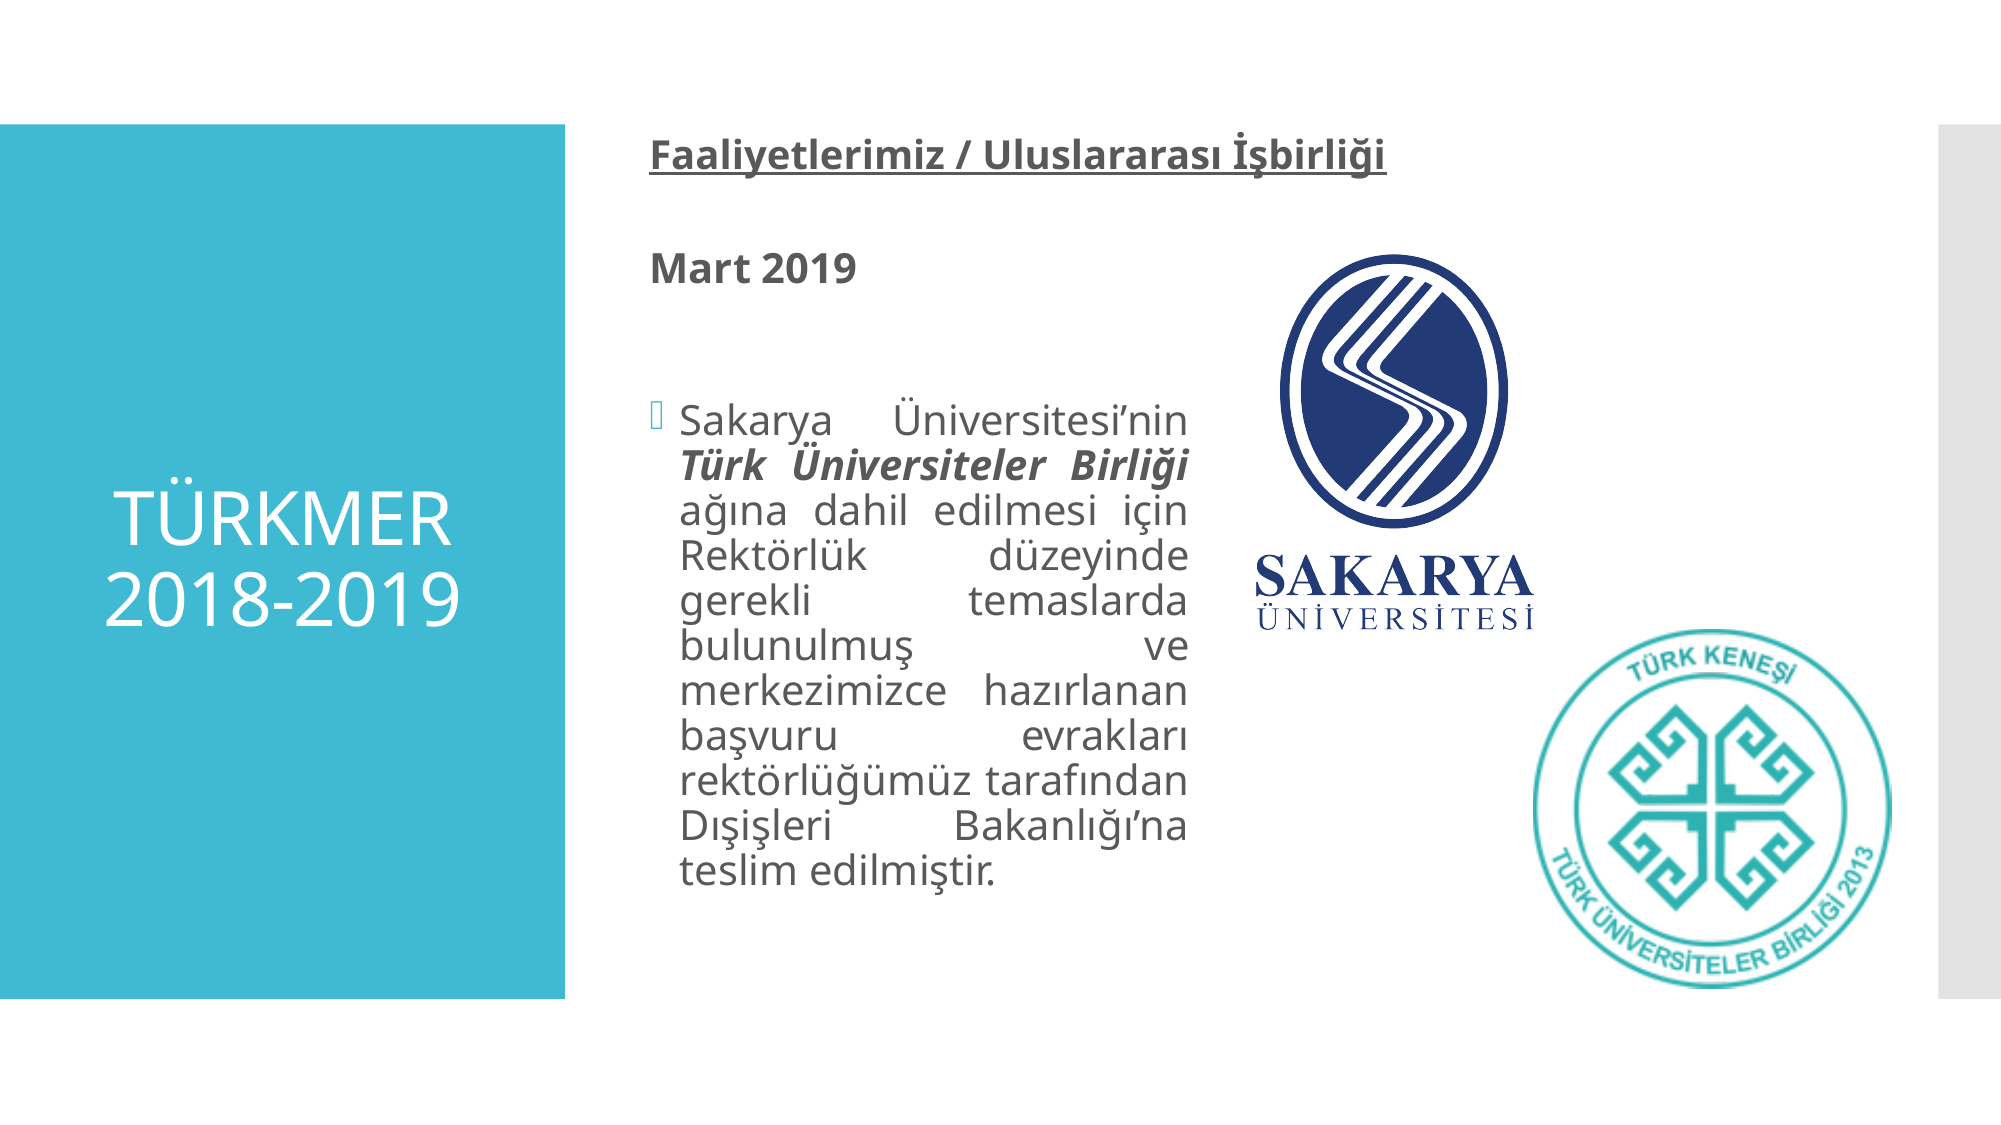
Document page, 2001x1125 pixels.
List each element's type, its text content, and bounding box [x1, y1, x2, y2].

picture [1255, 253, 1893, 989]
list Mart 2019 [634, 186, 1205, 301]
text_box Faaliyetlerimiz / Uluslararası İşbirliği [634, 126, 1835, 186]
list Sakarya Üniversitesi’nin Türk Üniversiteler Birliği ağına dahil edilmesi için Rektörlük düzeyinde gerekli temaslarda bulunulmuş ve merkezimizce hazırlanan başvuru evrakları rektörlüğümüz tarafından Dışişleri Bakanlığı’na teslim edilmiştir. [634, 316, 1205, 977]
title TÜRKMER 2018-2019 [41, 184, 525, 940]
